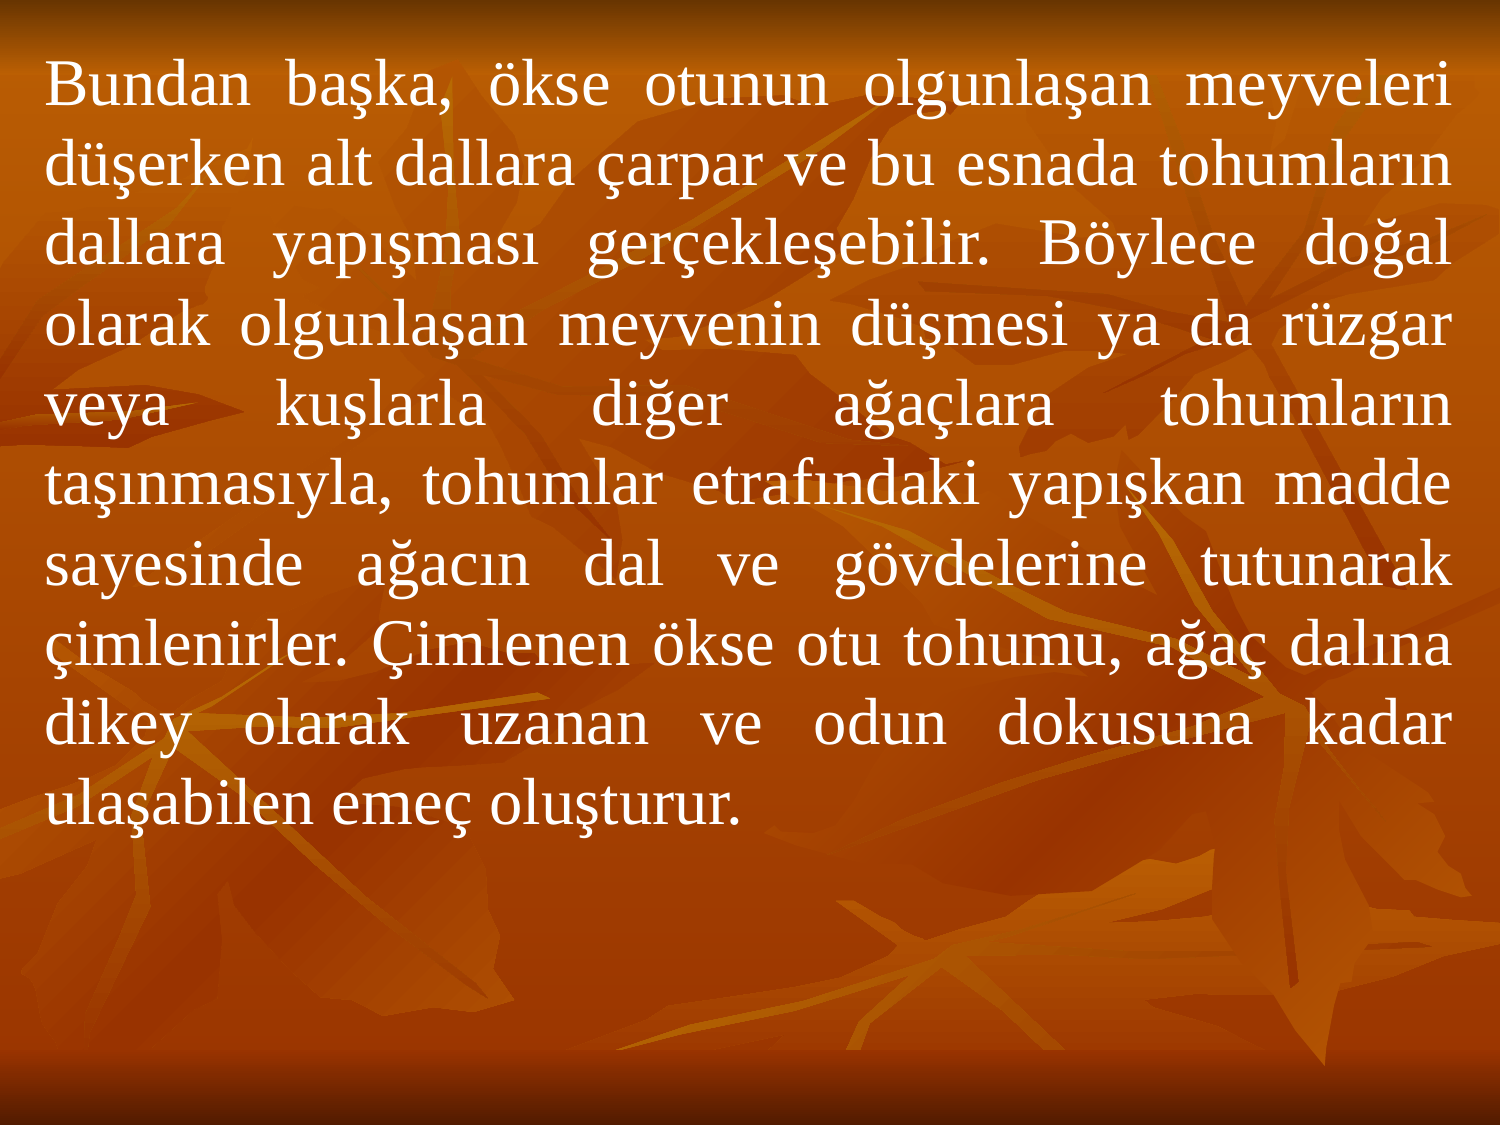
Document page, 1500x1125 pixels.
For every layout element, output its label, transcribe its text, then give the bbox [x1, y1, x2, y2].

list Bundan başka, ökse otunun olgunlaşan meyveleri düşerken alt dallara çarpar ve bu esnada tohumların dallara yapışması gerçekleşebilir. Böylece doğal olarak olgunlaşan meyvenin düşmesi ya da rüzgar veya kuşlarla diğer ağaçlara tohumların taşınmasıyla, tohumlar etrafındaki yapışkan madde sayesinde ağacın dal ve gövdelerine tutunarak çimlenirler. Çimlenen ökse otu tohumu, ağaç dalına dikey olarak uzanan ve odun dokusuna kadar ulaşabilen emeç oluşturur. [29, 31, 1471, 1094]
